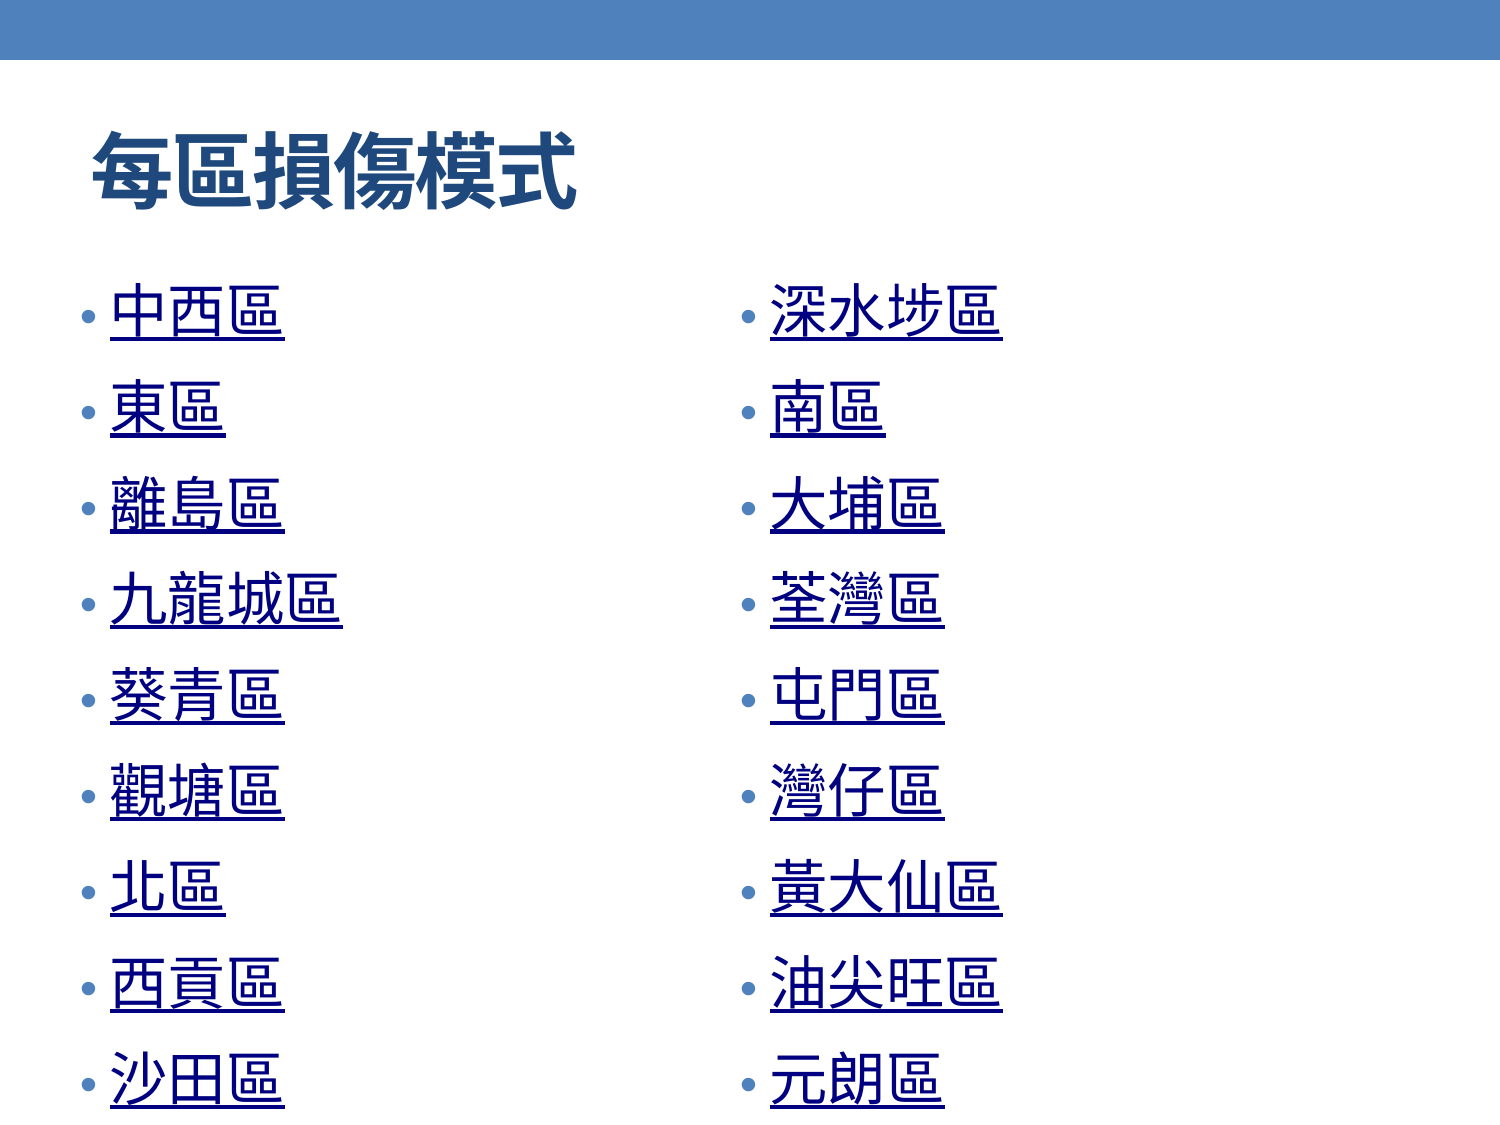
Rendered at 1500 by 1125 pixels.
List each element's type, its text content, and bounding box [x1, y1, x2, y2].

title 每區損傷模式 [75, 87, 1425, 250]
text_box 中西區 東區 離島區 九龍城區 葵青區 觀塘區 北區 西貢區 沙田區 深水埗區 南區 大埔區 荃灣區 屯門區 灣仔區 黃大仙區 油尖旺區 元朗區 [64, 267, 1415, 1068]
